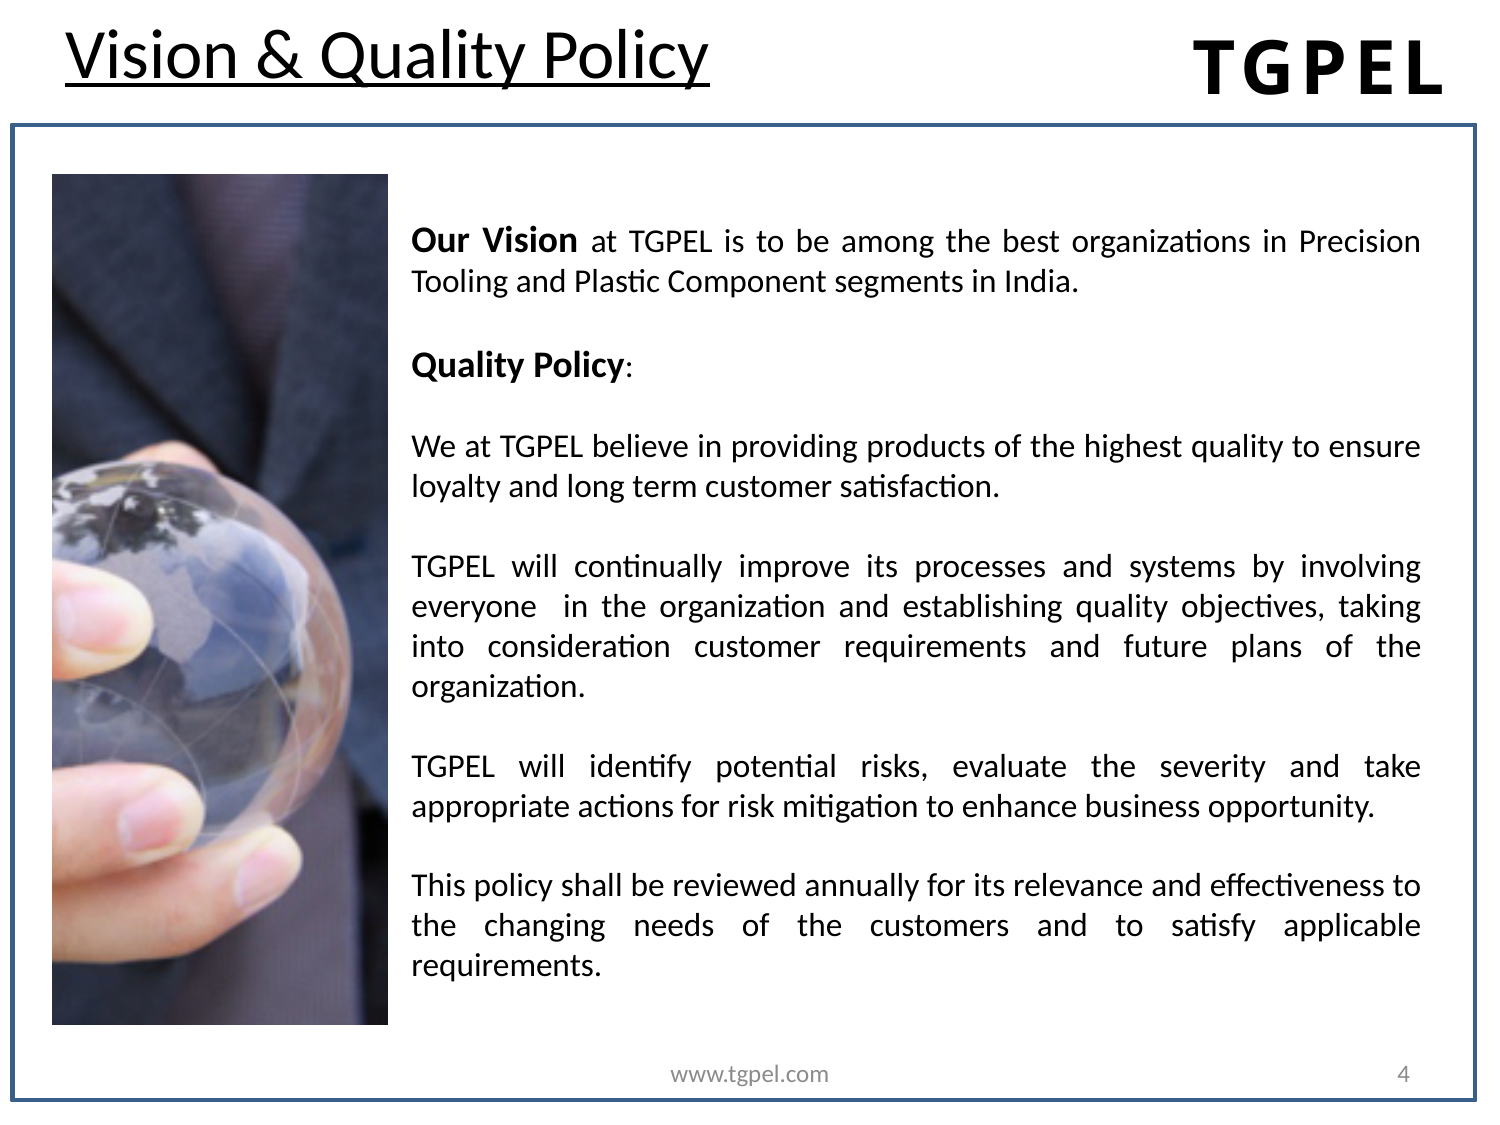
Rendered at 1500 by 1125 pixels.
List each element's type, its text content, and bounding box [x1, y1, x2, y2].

text_box Our Vision at TGPEL is to be among the best organizations in Precision Tooling and Plastic Component segments in India. Quality Policy: We at TGPEL believe in providing products of the highest quality to ensure loyalty and long term customer satisfaction. TGPEL will continually improve its processes and systems by involving everyone in the organization and establishing quality objectives, taking into consideration customer requirements and future plans of the organization. TGPEL will identify potential risks, evaluate the severity and take appropriate actions for risk mitigation to enhance business opportunity. This policy shall be reviewed annually for its relevance and effectiveness to the changing needs of the customers and to satisfy applicable requirements. [395, 205, 1439, 993]
picture [52, 174, 388, 1026]
slide_number 4 [1074, 1042, 1425, 1103]
footer www.tgpel.com [512, 1042, 988, 1103]
title Vision & Quality Policy [50, 0, 1163, 100]
